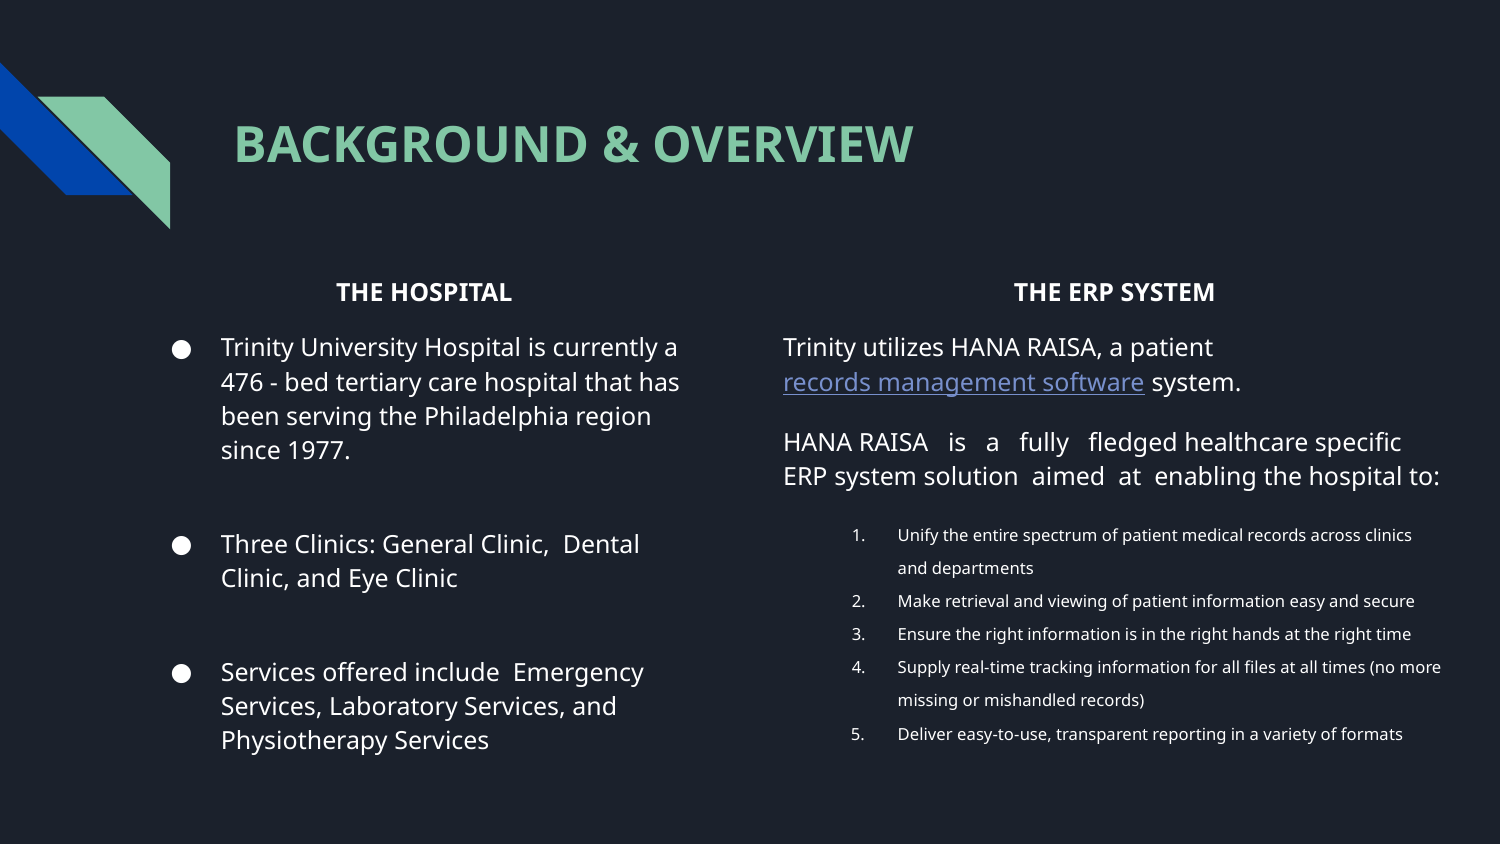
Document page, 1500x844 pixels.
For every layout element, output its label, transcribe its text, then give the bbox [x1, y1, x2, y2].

list THE HOSPITAL Trinity University Hospital is currently a 476 - bed tertiary care hospital that has been serving the Philadelphia region since 1977. Three Clinics: General Clinic, Dental Clinic, and Eye Clinic Services offered include Emergency Services, Laboratory Services, and Physiotherapy Services [130, 256, 719, 765]
text_box THE ERP SYSTEM Trinity utilizes HANA RAISA, a patient records management software system. HANA RAISA is a fully fledged healthcare specific ERP system solution aimed at enabling the hospital to: Unify the entire spectrum of patient medical records across clinics and departments Make retrieval and viewing of patient information easy and secure Ensure the right information is in the right hands at the right time Supply real-time tracking information for all files at all times (no more missing or mishandled records) Deliver easy-to-use, transparent reporting in a variety of formats [768, 256, 1462, 765]
title BACKGROUND & OVERVIEW [218, 97, 1107, 224]
